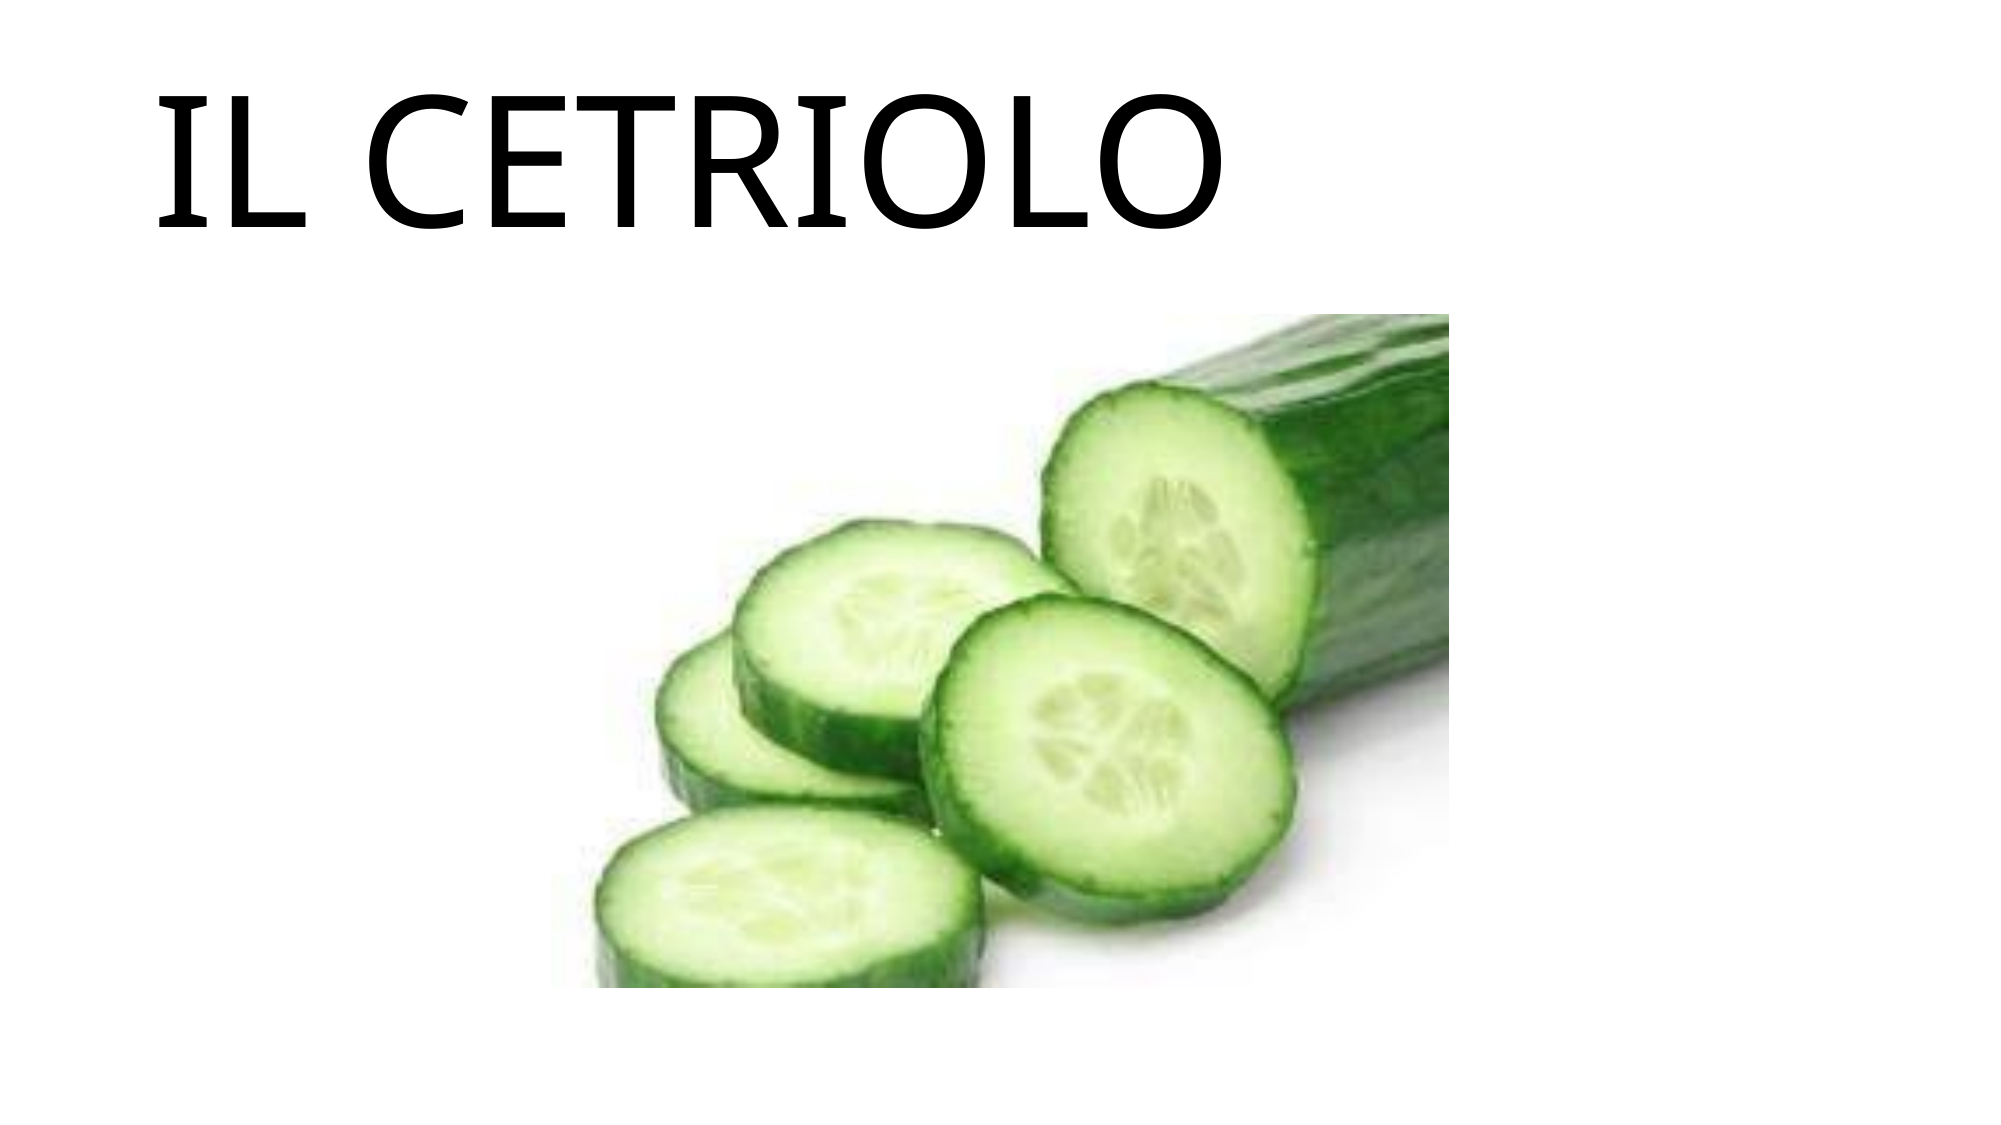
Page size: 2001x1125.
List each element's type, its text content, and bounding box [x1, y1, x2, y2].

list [551, 314, 1449, 989]
title IL CETRIOLO [137, 59, 1863, 278]
